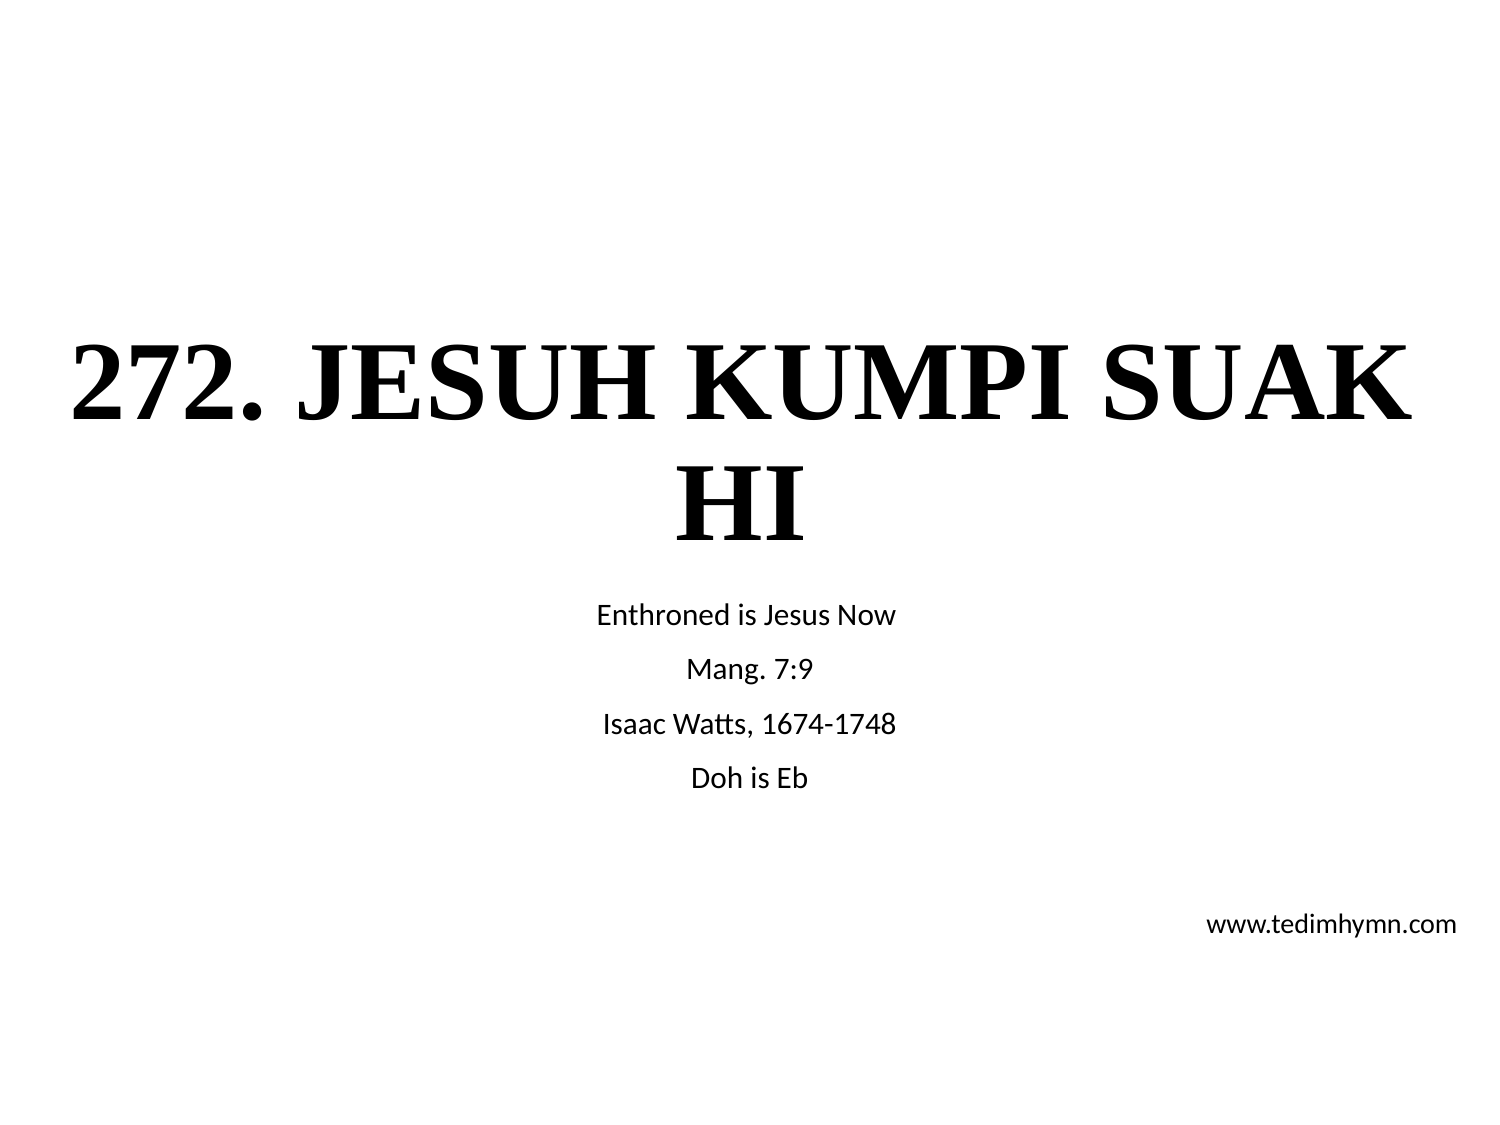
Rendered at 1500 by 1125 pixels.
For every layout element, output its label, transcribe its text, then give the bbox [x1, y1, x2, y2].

title 272. JESUH KUMPI SUAK HI [44, 416, 1439, 573]
text_box www.tedimhymn.com [1191, 897, 1500, 947]
subtitle Enthroned is Jesus Now Mang. 7:9 Isaac Watts, 1674-1748 Doh is Eb [187, 590, 1313, 863]
